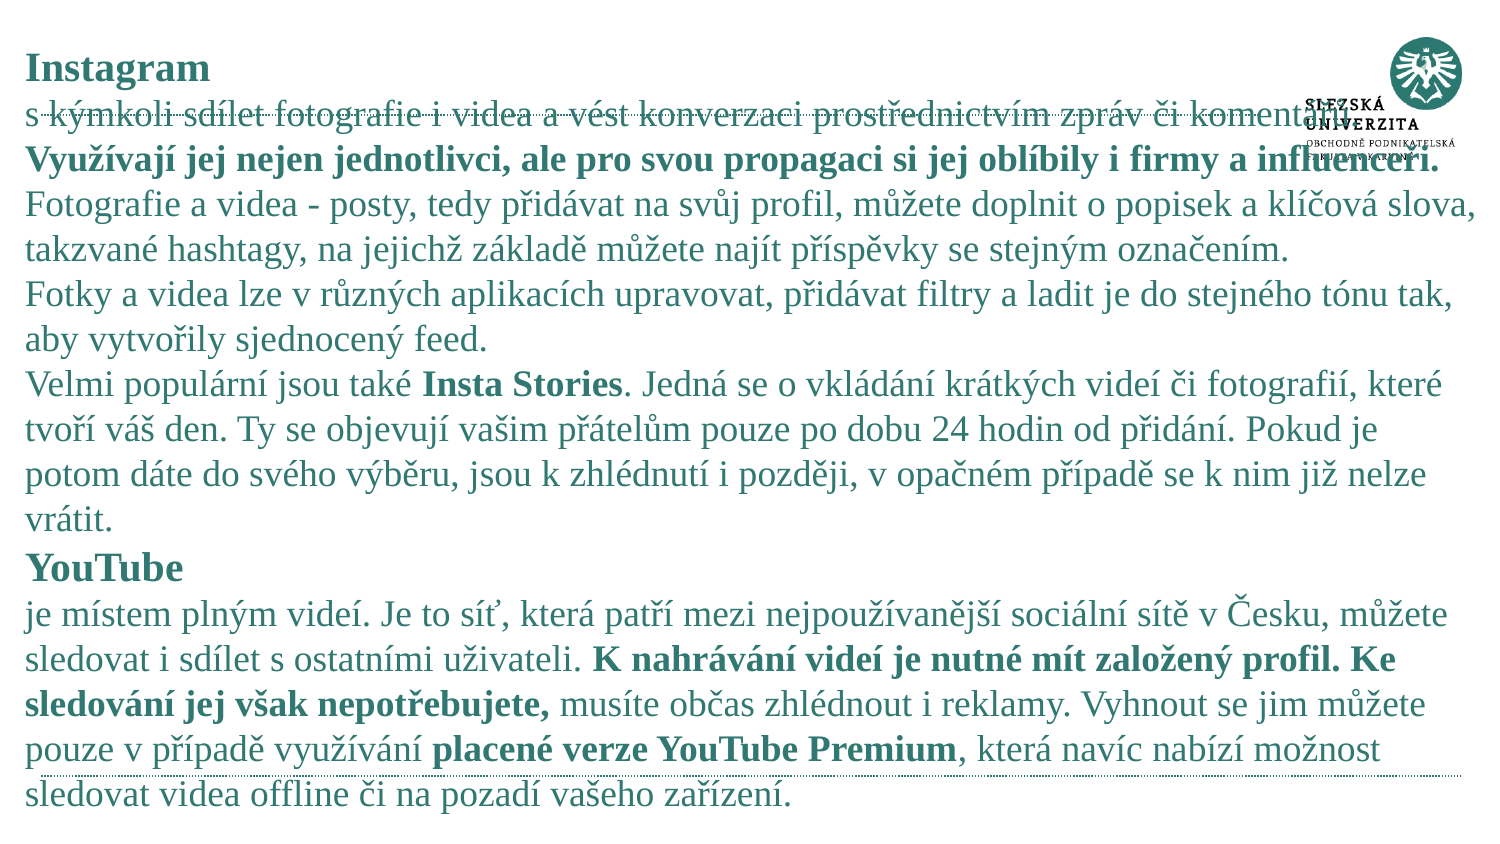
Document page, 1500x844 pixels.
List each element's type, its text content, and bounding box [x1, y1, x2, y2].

text_box Instagram s kýmkoli sdílet fotografie i videa a vést konverzaci prostřednictvím zpráv či komentářů. Využívají jej nejen jednotlivci, ale pro svou propagaci si jej oblíbily i firmy a influenceři. Fotografie a videa - posty, tedy přidávat na svůj profil, můžete doplnit o popisek a klíčová slova, takzvané hashtagy, na jejichž základě můžete najít příspěvky se stejným označením. Fotky a videa lze v různých aplikacích upravovat, přidávat filtry a ladit je do stejného tónu tak, aby vytvořily sjednocený feed. Velmi populární jsou také Insta Stories. Jedná se o vkládání krátkých videí či fotografií, které tvoří váš den. Ty se objevují vašim přátelům pouze po dobu 24 hodin od přidání. Pokud je potom dáte do svého výběru, jsou k zhlédnutí i později, v opačném případě se k nim již nelze vrátit. YouTube je místem plným videí. Je to síť, která patří mezi nejpoužívanější sociální sítě v Česku, můžete sledovat i sdílet s ostatními uživateli. K nahrávání videí je nutné mít založený profil. Ke sledování jej však nepotřebujete, musíte občas zhlédnout i reklamy. Vyhnout se jim můžete pouze v případě využívání placené verze YouTube Premium, která navíc nabízí možnost sledovat videa offline či na pozadí vašeho zařízení. [10, 32, 1499, 822]
